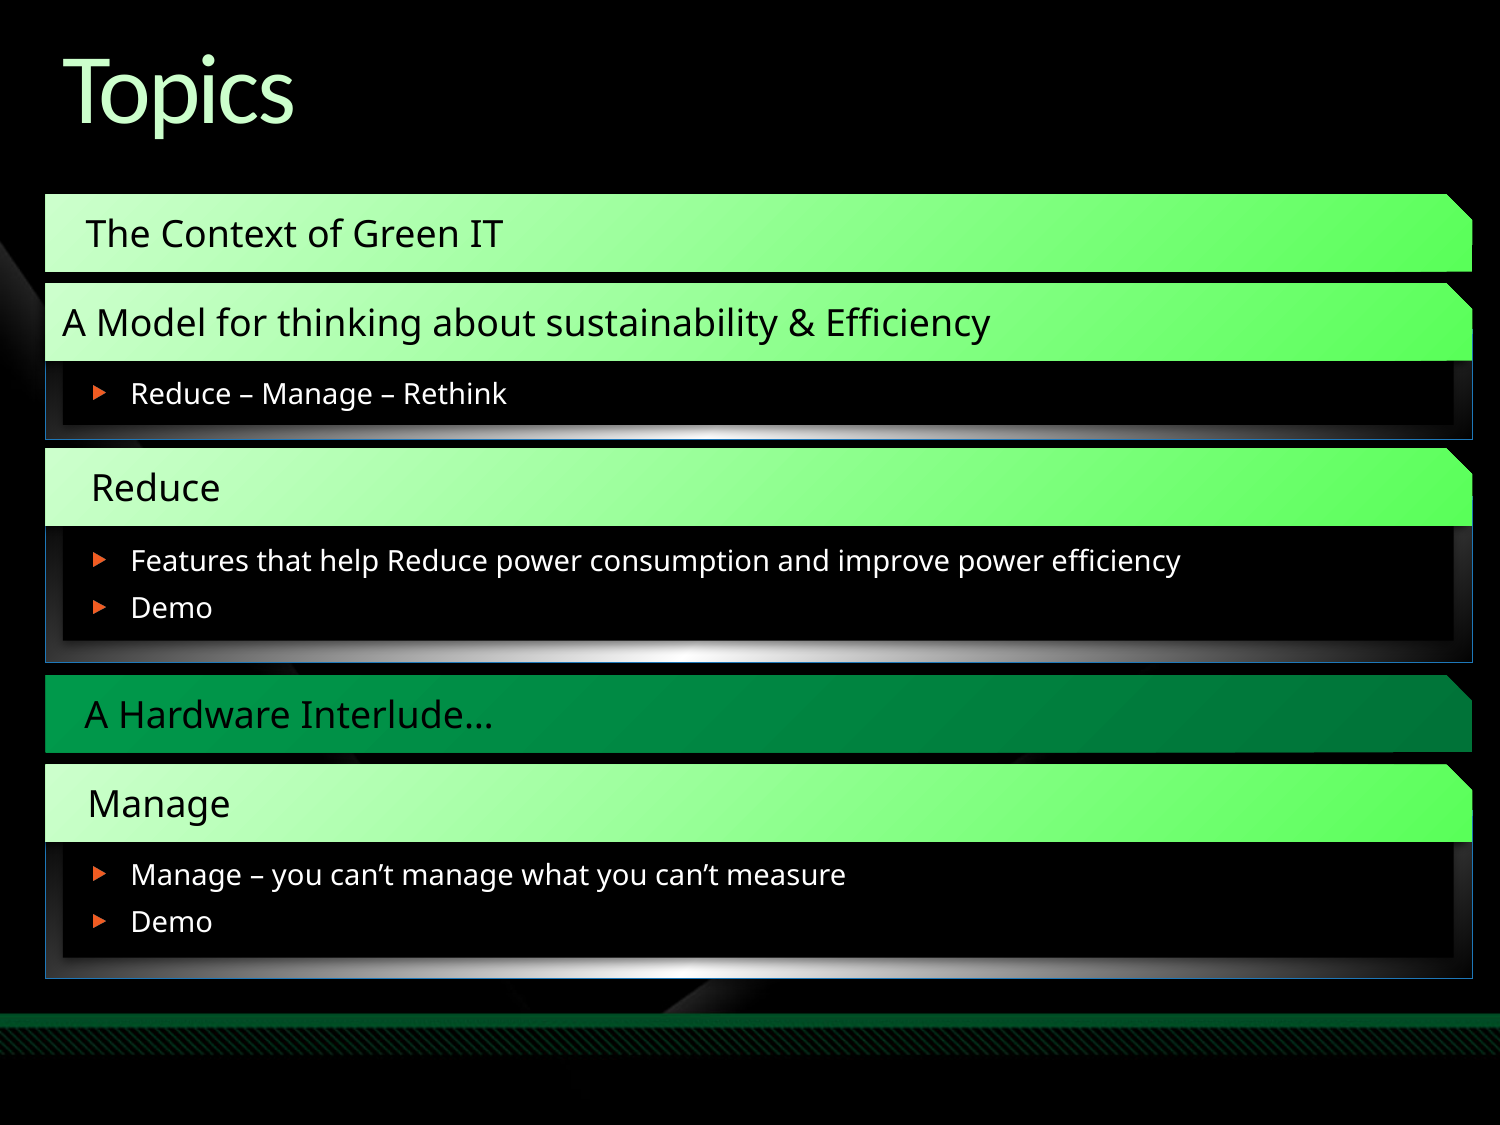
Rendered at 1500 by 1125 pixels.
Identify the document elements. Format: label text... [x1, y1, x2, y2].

text_box [45, 368, 1473, 440]
text_box Reduce – Manage – Rethink [78, 373, 1432, 418]
text_box [45, 283, 1473, 361]
text_box A Model for thinking about sustainability & Efficiency [47, 291, 1007, 352]
title Topics [62, 37, 1438, 147]
text_box [62, 854, 1454, 958]
text_box Manage [72, 772, 246, 833]
text_box A Hardware Interlude… [69, 683, 509, 744]
picture [0, 0, 1500, 1125]
text_box [45, 194, 1473, 272]
text_box Reduce [76, 456, 236, 517]
text_box Manage – you can’t manage what you can’t measure Demo [78, 854, 1432, 946]
text_box [45, 675, 1473, 753]
text_box Features that help Reduce power consumption and improve power efficiency Demo [78, 536, 1432, 632]
text_box [45, 849, 1473, 979]
text_box The Context of Green IT [70, 202, 519, 263]
text_box [45, 764, 1473, 842]
text_box [45, 531, 1473, 663]
text_box [62, 373, 1454, 425]
text_box [45, 448, 1473, 526]
text_box [62, 536, 1454, 641]
